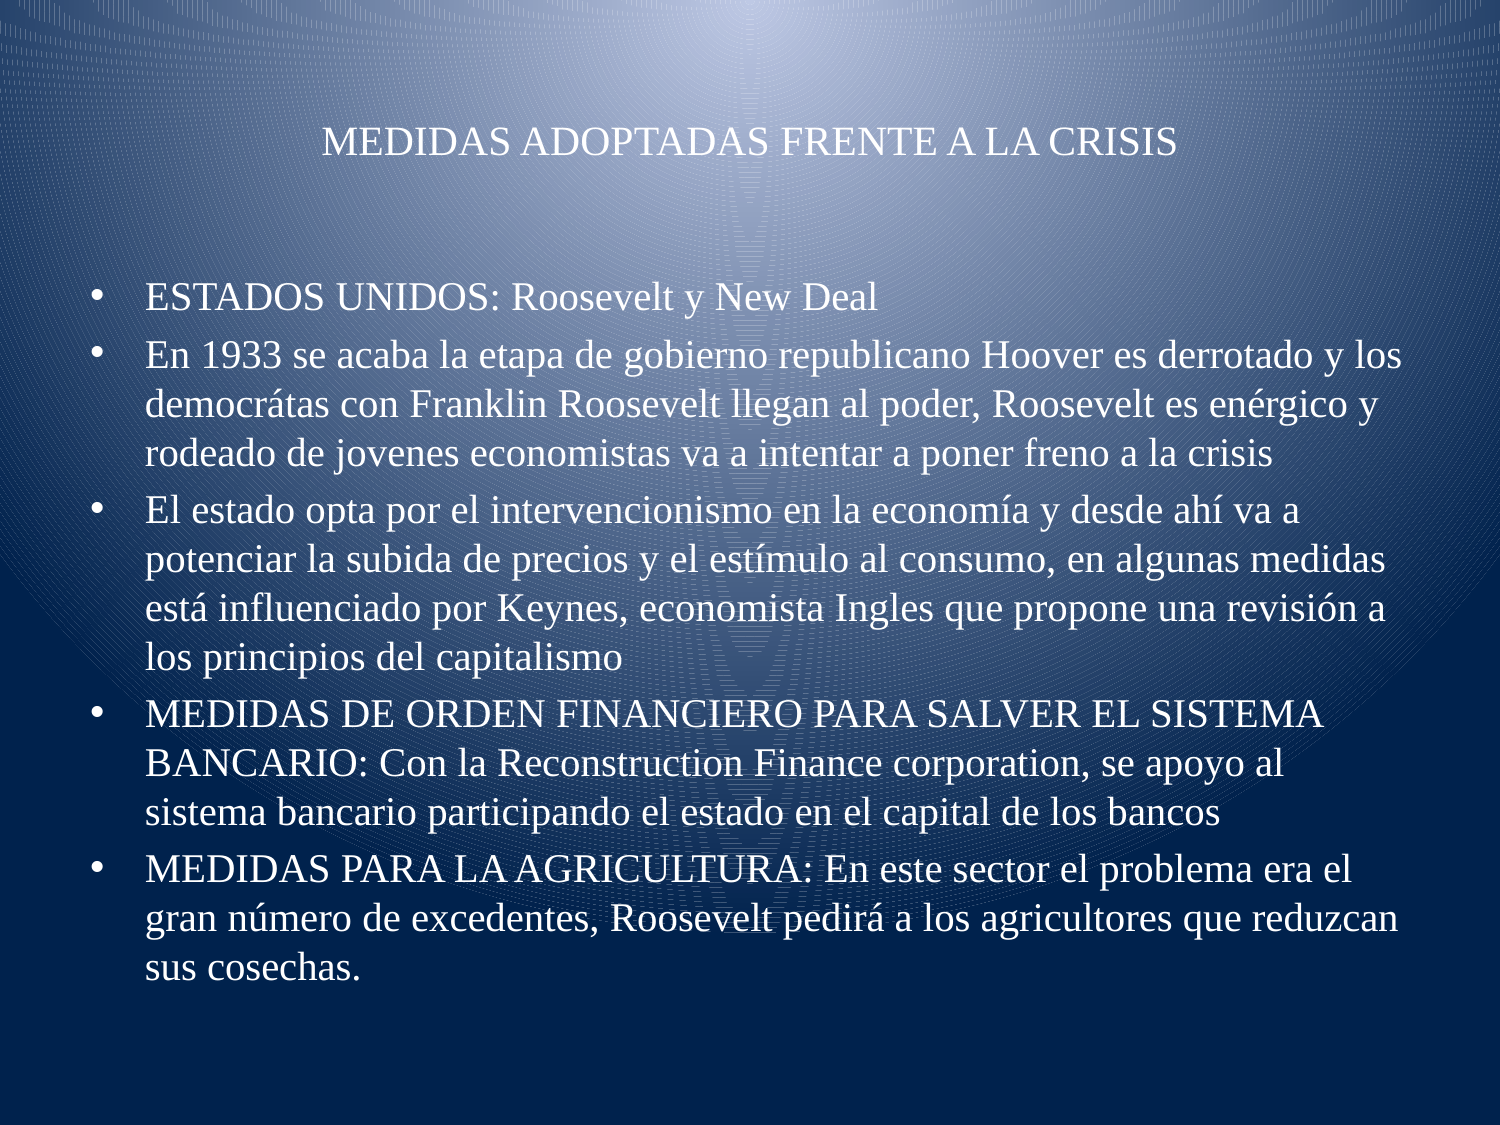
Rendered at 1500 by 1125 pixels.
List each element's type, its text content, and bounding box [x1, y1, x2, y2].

list ESTADOS UNIDOS: Roosevelt y New Deal En 1933 se acaba la etapa de gobierno republicano Hoover es derrotado y los democrátas con Franklin Roosevelt llegan al poder, Roosevelt es enérgico y rodeado de jovenes economistas va a intentar a poner freno a la crisis El estado opta por el intervencionismo en la economía y desde ahí va a potenciar la subida de precios y el estímulo al consumo, en algunas medidas está influenciado por Keynes, economista Ingles que propone una revisión a los principios del capitalismo MEDIDAS DE ORDEN FINANCIERO PARA SALVER EL SISTEMA BANCARIO: Con la Reconstruction Finance corporation, se apoyo al sistema bancario participando el estado en el capital de los bancos MEDIDAS PARA LA AGRICULTURA: En este sector el problema era el gran número de excedentes, Roosevelt pedirá a los agricultores que reduzcan sus cosechas. [75, 262, 1425, 1005]
title MEDIDAS ADOPTADAS FRENTE A LA CRISIS [75, 45, 1425, 233]
